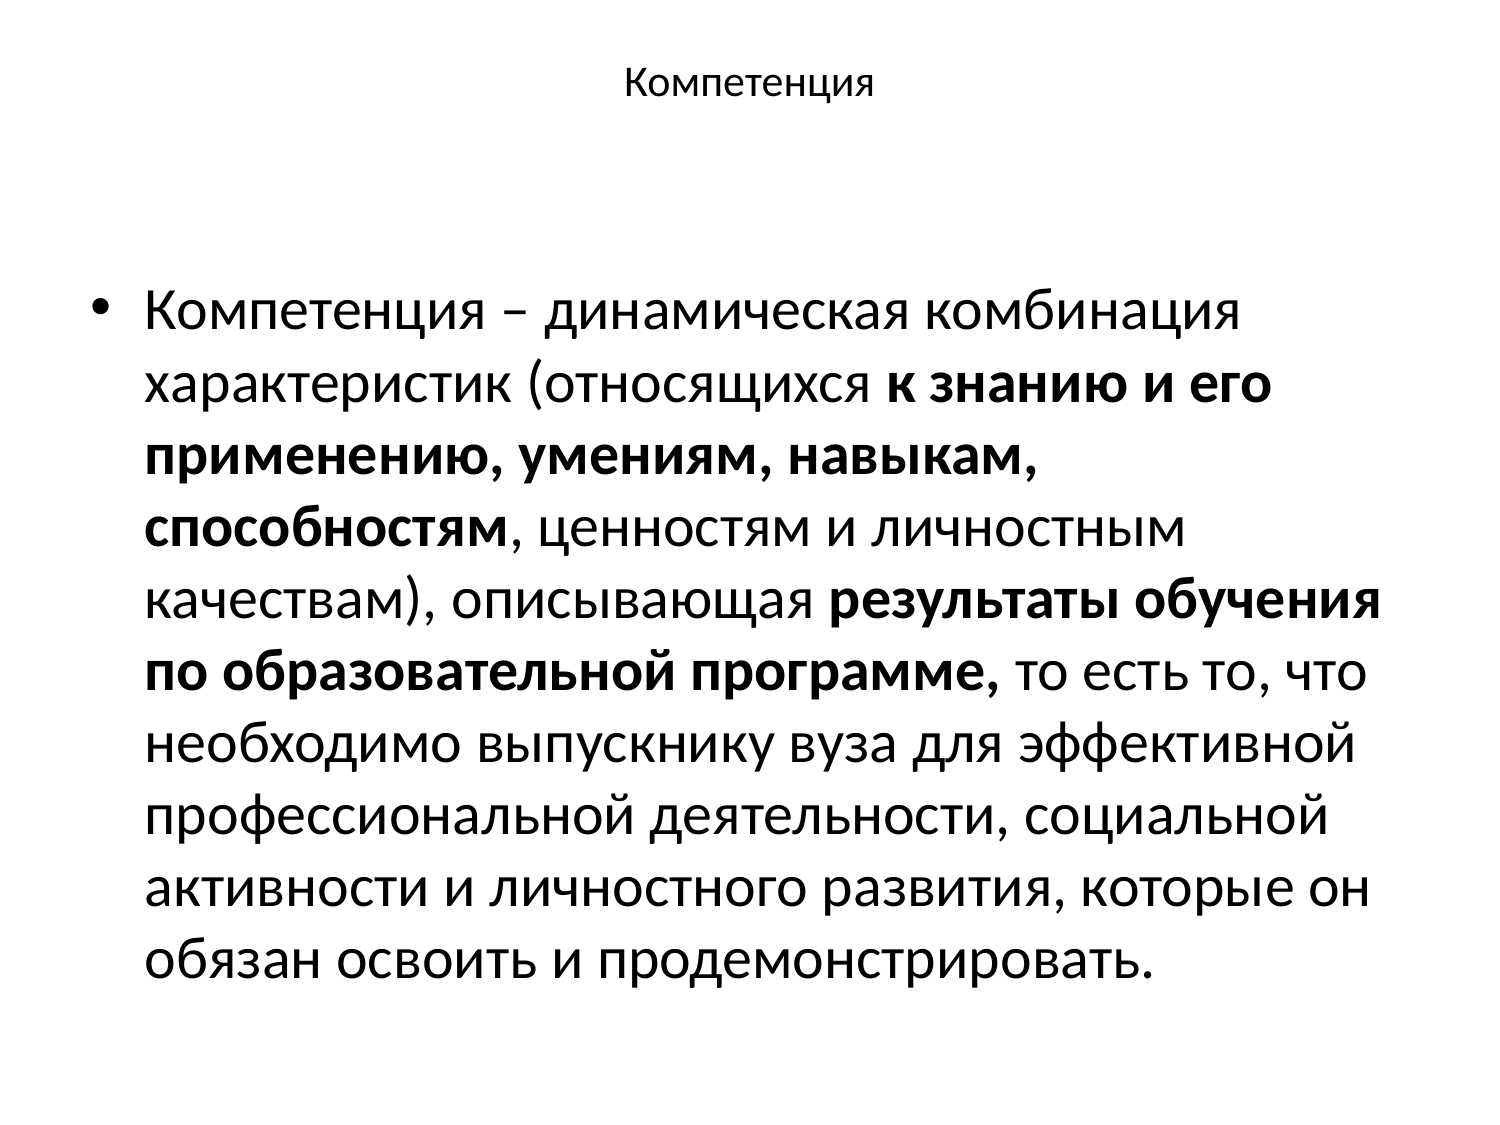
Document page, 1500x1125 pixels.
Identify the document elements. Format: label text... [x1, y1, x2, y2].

title Компетенция [75, 45, 1425, 114]
list Компетенция – динамическая комбинация характеристик (относящихся к знанию и его применению, умениям, навыкам, способностям, ценностям и личностным качествам), описывающая результаты обучения по образовательной программе, то есть то, что необходимо выпускнику вуза для эффективной профессиональной деятельности, социальной активности и личностного развития, которые он обязан освоить и продемонстрировать. [75, 262, 1425, 1005]
